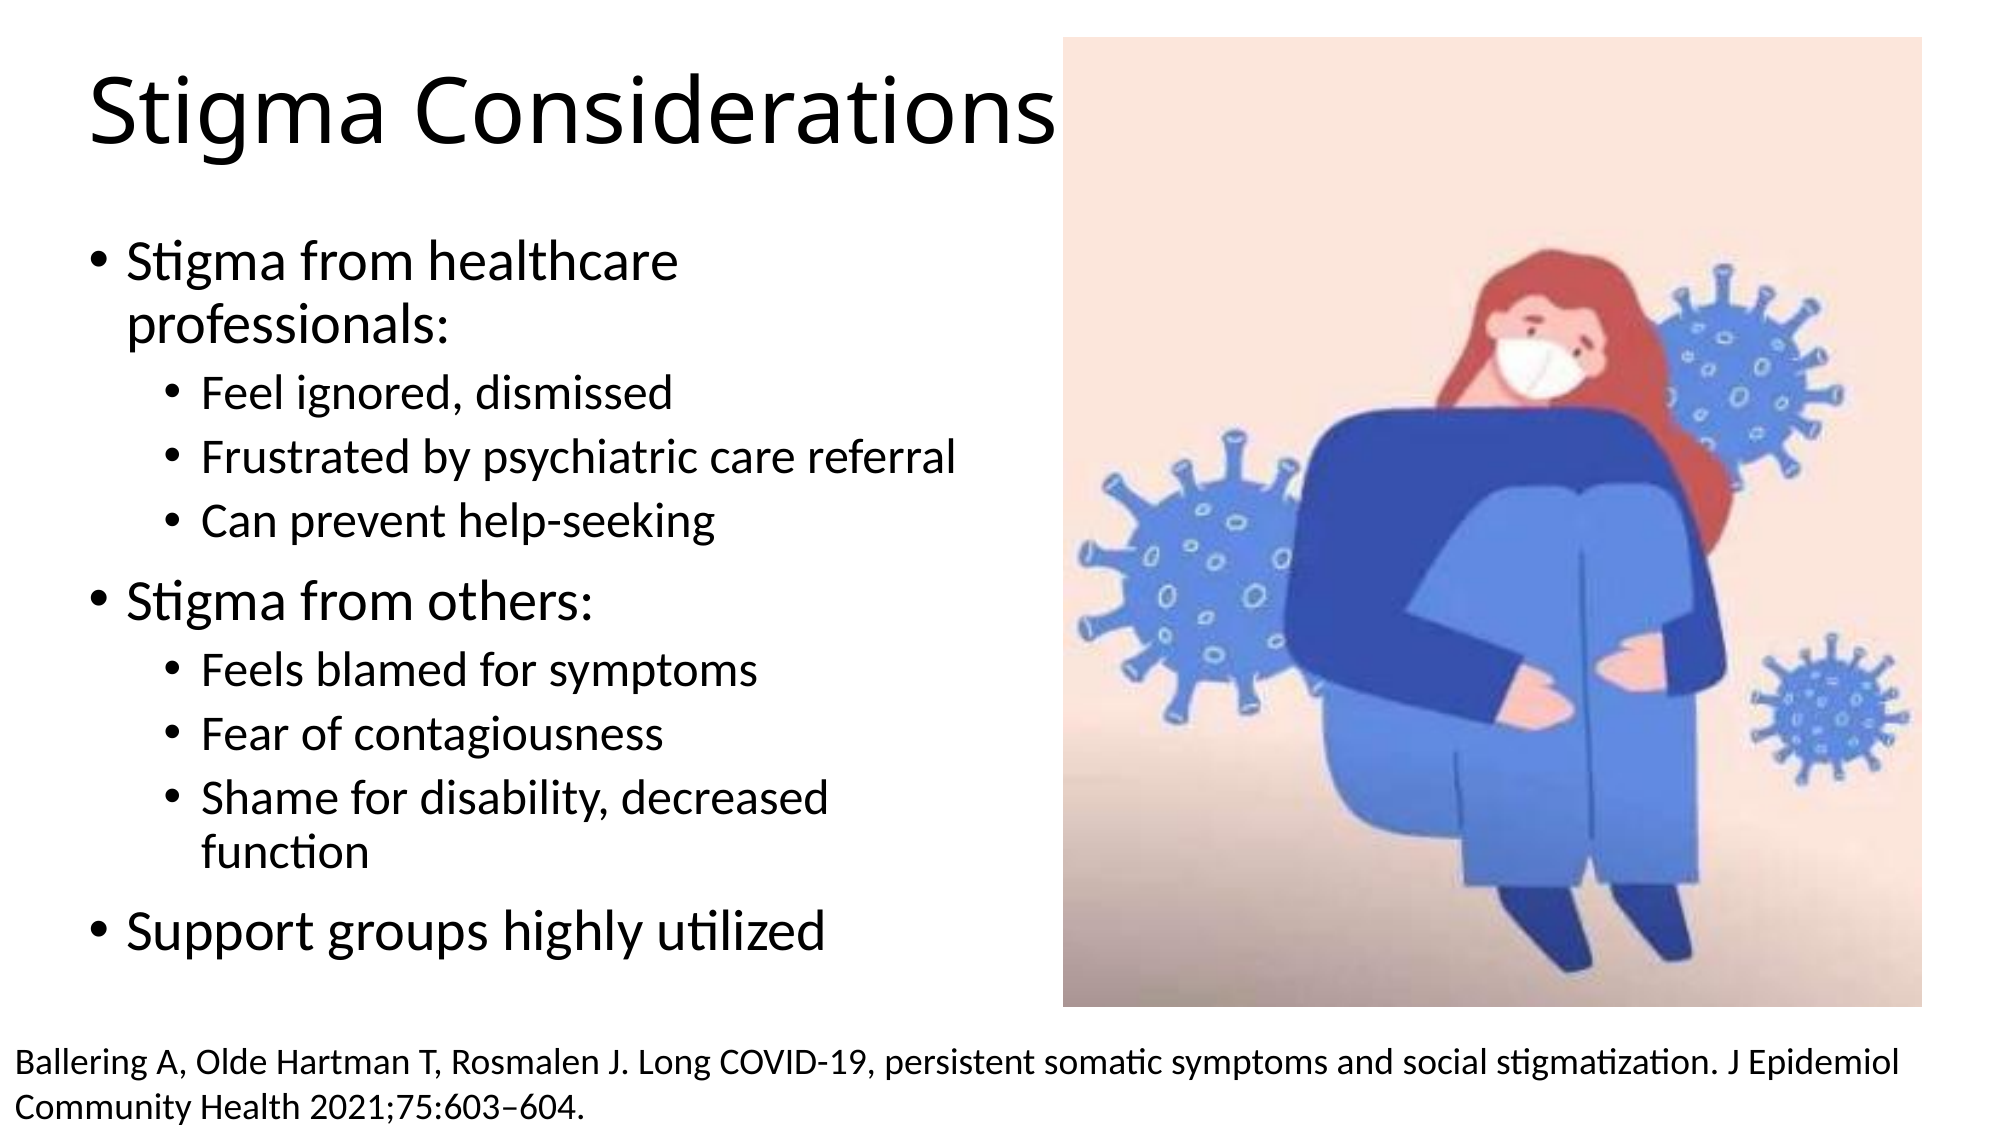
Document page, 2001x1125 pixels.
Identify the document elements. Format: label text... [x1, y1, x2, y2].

title Stigma Considerations [73, 5, 1799, 223]
text_box Ballering A, Olde Hartman T, Rosmalen J. Long COVID-19, persistent somatic symptoms and social stigmatization. J Epidemiol Community Health 2021;75:603–604. [0, 1029, 2000, 1125]
list Stigma from healthcare professionals: Feel ignored, dismissed Frustrated by psychiatric care referral Can prevent help-seeking Stigma from others: Feels blamed for symptoms Fear of contagiousness Shame for disability, decreased function Support groups highly utilized [73, 222, 1000, 1029]
picture [1063, 37, 1922, 1007]
